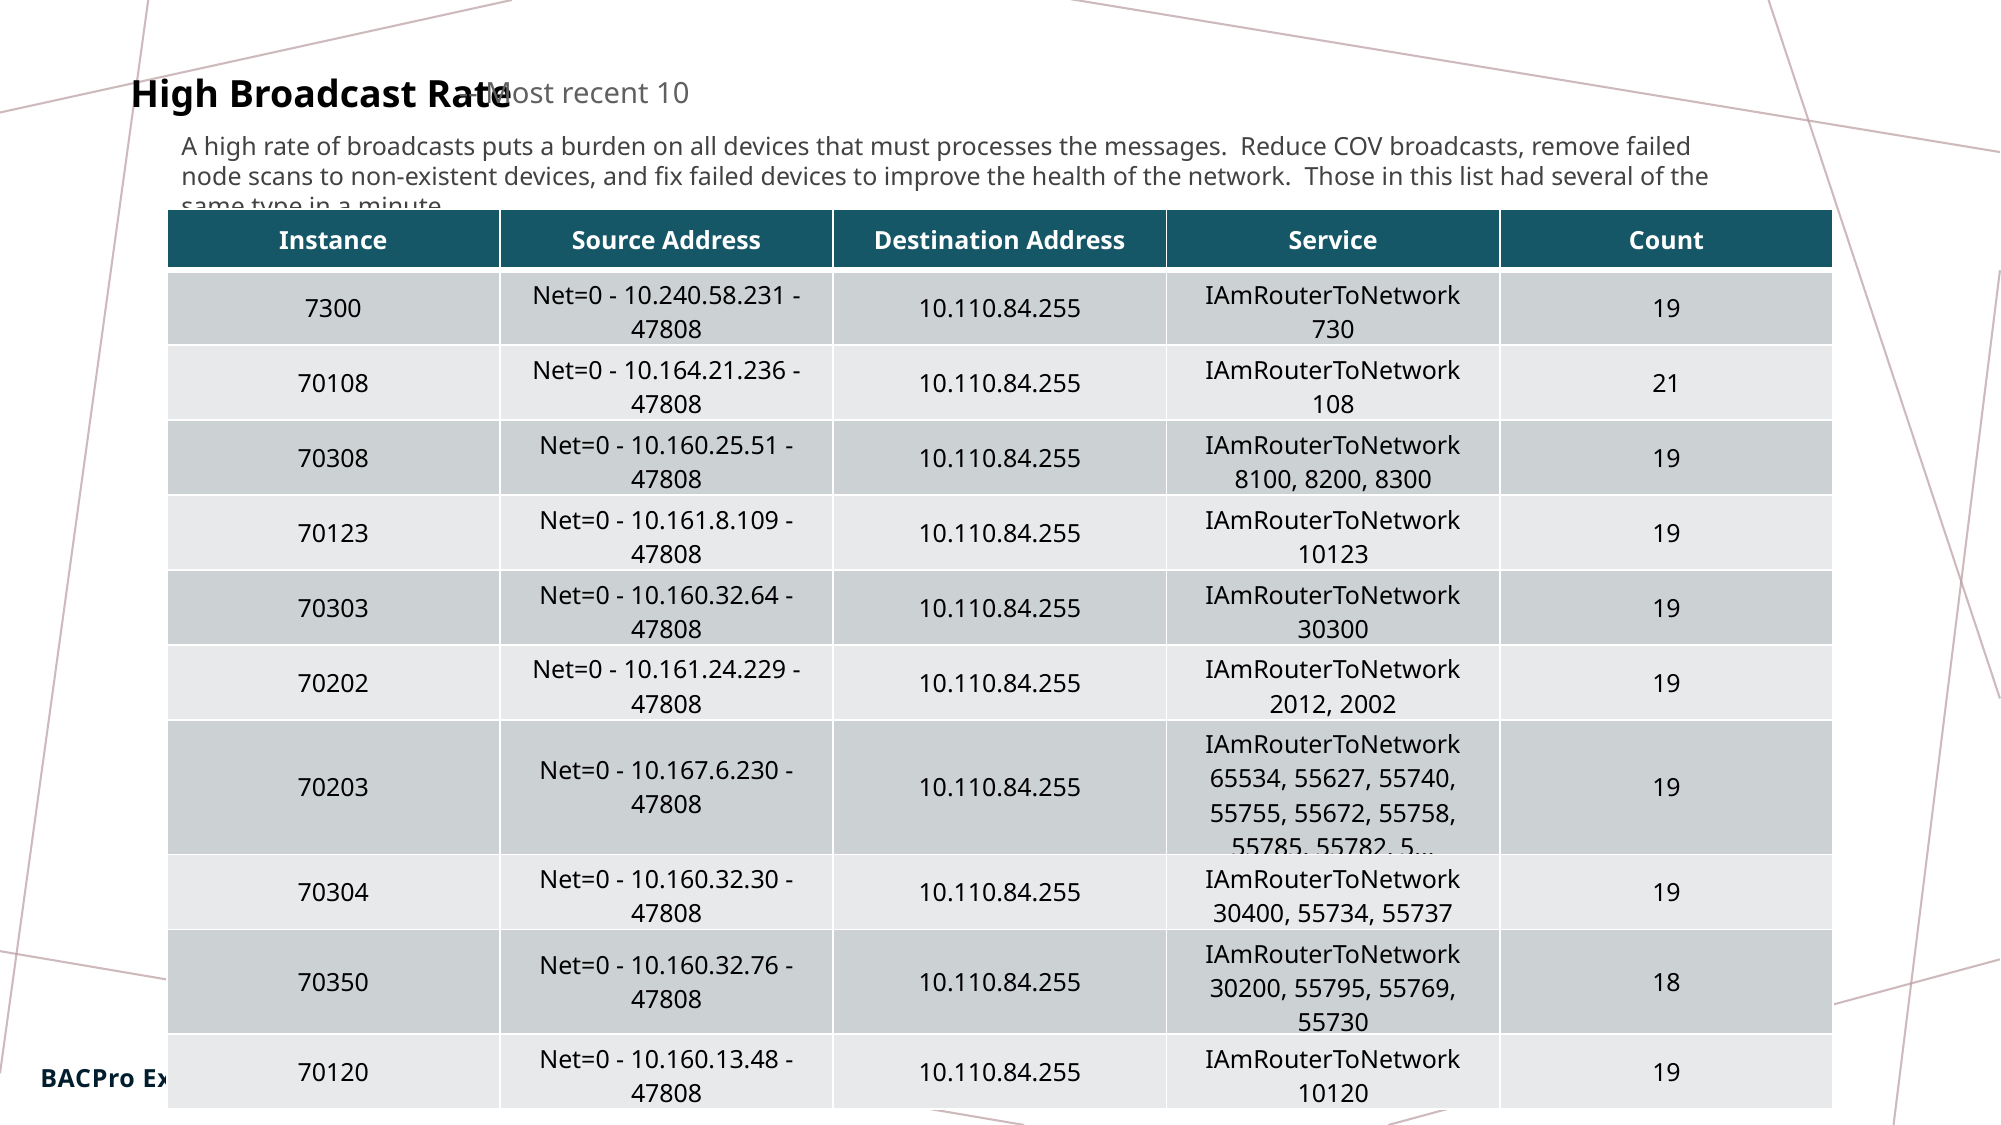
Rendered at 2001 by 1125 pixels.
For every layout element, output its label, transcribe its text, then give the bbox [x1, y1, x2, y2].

table_cell IAmRouterToNetwork 730 [1167, 273, 1499, 344]
table_cell 10.110.84.255 [834, 930, 1166, 1033]
table_cell IAmRouterToNetwork 30300 [1167, 571, 1499, 644]
text_box High Broadcast Rate [115, 62, 528, 123]
table_cell 19 [1501, 855, 1832, 929]
table_cell 21 [1501, 346, 1832, 419]
table_cell Net=0 - 10.160.32.76 - 47808 [501, 930, 832, 1033]
table_cell 10.110.84.255 [834, 571, 1166, 644]
table_cell 7300 [168, 273, 499, 344]
text_box -- Most recent 10 [444, 67, 705, 118]
table_cell 70350 [168, 930, 499, 1033]
table_cell IAmRouterToNetwork 8100, 8200, 8300 [1167, 421, 1499, 494]
text_box A high rate of broadcasts puts a burden on all devices that must processes the messages. Reduce COV broadcasts, remove failed node scans to non-existent devices, and fix failed devices to improve the health of the network. Those in this list had several of the same type in a minute. [166, 123, 1730, 208]
table_cell 10.110.84.255 [834, 721, 1166, 854]
table_cell 19 [1501, 1035, 1832, 1108]
table_header Destination Address [834, 210, 1166, 267]
table_cell 70123 [168, 496, 499, 569]
table_cell 10.110.84.255 [834, 1035, 1166, 1108]
table_cell Net=0 - 10.167.6.230 - 47808 [501, 721, 832, 854]
table_cell 19 [1501, 273, 1832, 344]
table_cell 70308 [168, 421, 499, 494]
table_cell IAmRouterToNetwork 65534, 55627, 55740, 55755, 55672, 55758, 55785, 55782, 5... [1167, 721, 1499, 854]
table_cell Net=0 - 10.161.8.109 - 47808 [501, 496, 832, 569]
table_cell Net=0 - 10.160.13.48 - 47808 [501, 1035, 832, 1108]
table_cell IAmRouterToNetwork 30400, 55734, 55737 [1167, 855, 1499, 929]
table_cell Net=0 - 10.160.32.64 - 47808 [501, 571, 832, 644]
table_cell 70304 [168, 855, 499, 929]
table_cell 19 [1501, 496, 1832, 569]
table_cell Net=0 - 10.160.25.51 - 47808 [501, 421, 832, 494]
table_cell IAmRouterToNetwork 10120 [1167, 1035, 1499, 1108]
table_cell 19 [1501, 571, 1832, 644]
table_header Service [1167, 210, 1499, 267]
table_cell Net=0 - 10.161.24.229 - 47808 [501, 646, 832, 719]
table_cell IAmRouterToNetwork 30200, 55795, 55769, 55730 [1167, 930, 1499, 1033]
table_cell 19 [1501, 421, 1832, 494]
table_cell 70303 [168, 571, 499, 644]
table_cell 10.110.84.255 [834, 646, 1166, 719]
table_cell 70108 [168, 346, 499, 419]
table_cell 10.110.84.255 [834, 273, 1166, 344]
table_cell 10.110.84.255 [834, 496, 1166, 569]
table_cell 70203 [168, 721, 499, 854]
table_cell IAmRouterToNetwork 10123 [1167, 496, 1499, 569]
table_header Count [1501, 210, 1832, 267]
table_cell Net=0 - 10.240.58.231 - 47808 [501, 273, 832, 344]
table_cell IAmRouterToNetwork 2012, 2002 [1167, 646, 1499, 719]
table_cell Net=0 - 10.160.32.30 - 47808 [501, 855, 832, 929]
table_cell 10.110.84.255 [834, 855, 1166, 929]
table_cell IAmRouterToNetwork 108 [1167, 346, 1499, 419]
table_cell 18 [1501, 930, 1832, 1033]
table_cell Net=0 - 10.164.21.236 - 47808 [501, 346, 832, 419]
footer BACPro Expert Network Analysis [25, 1049, 166, 1110]
table_cell 10.110.84.255 [834, 346, 1166, 419]
table_cell 19 [1501, 646, 1832, 719]
table_cell 10.110.84.255 [834, 421, 1166, 494]
table_cell 70120 [168, 1035, 499, 1108]
table_header Instance [168, 210, 499, 267]
table_header Source Address [501, 210, 832, 267]
table_cell 19 [1501, 721, 1832, 854]
table_cell 70202 [168, 646, 499, 719]
